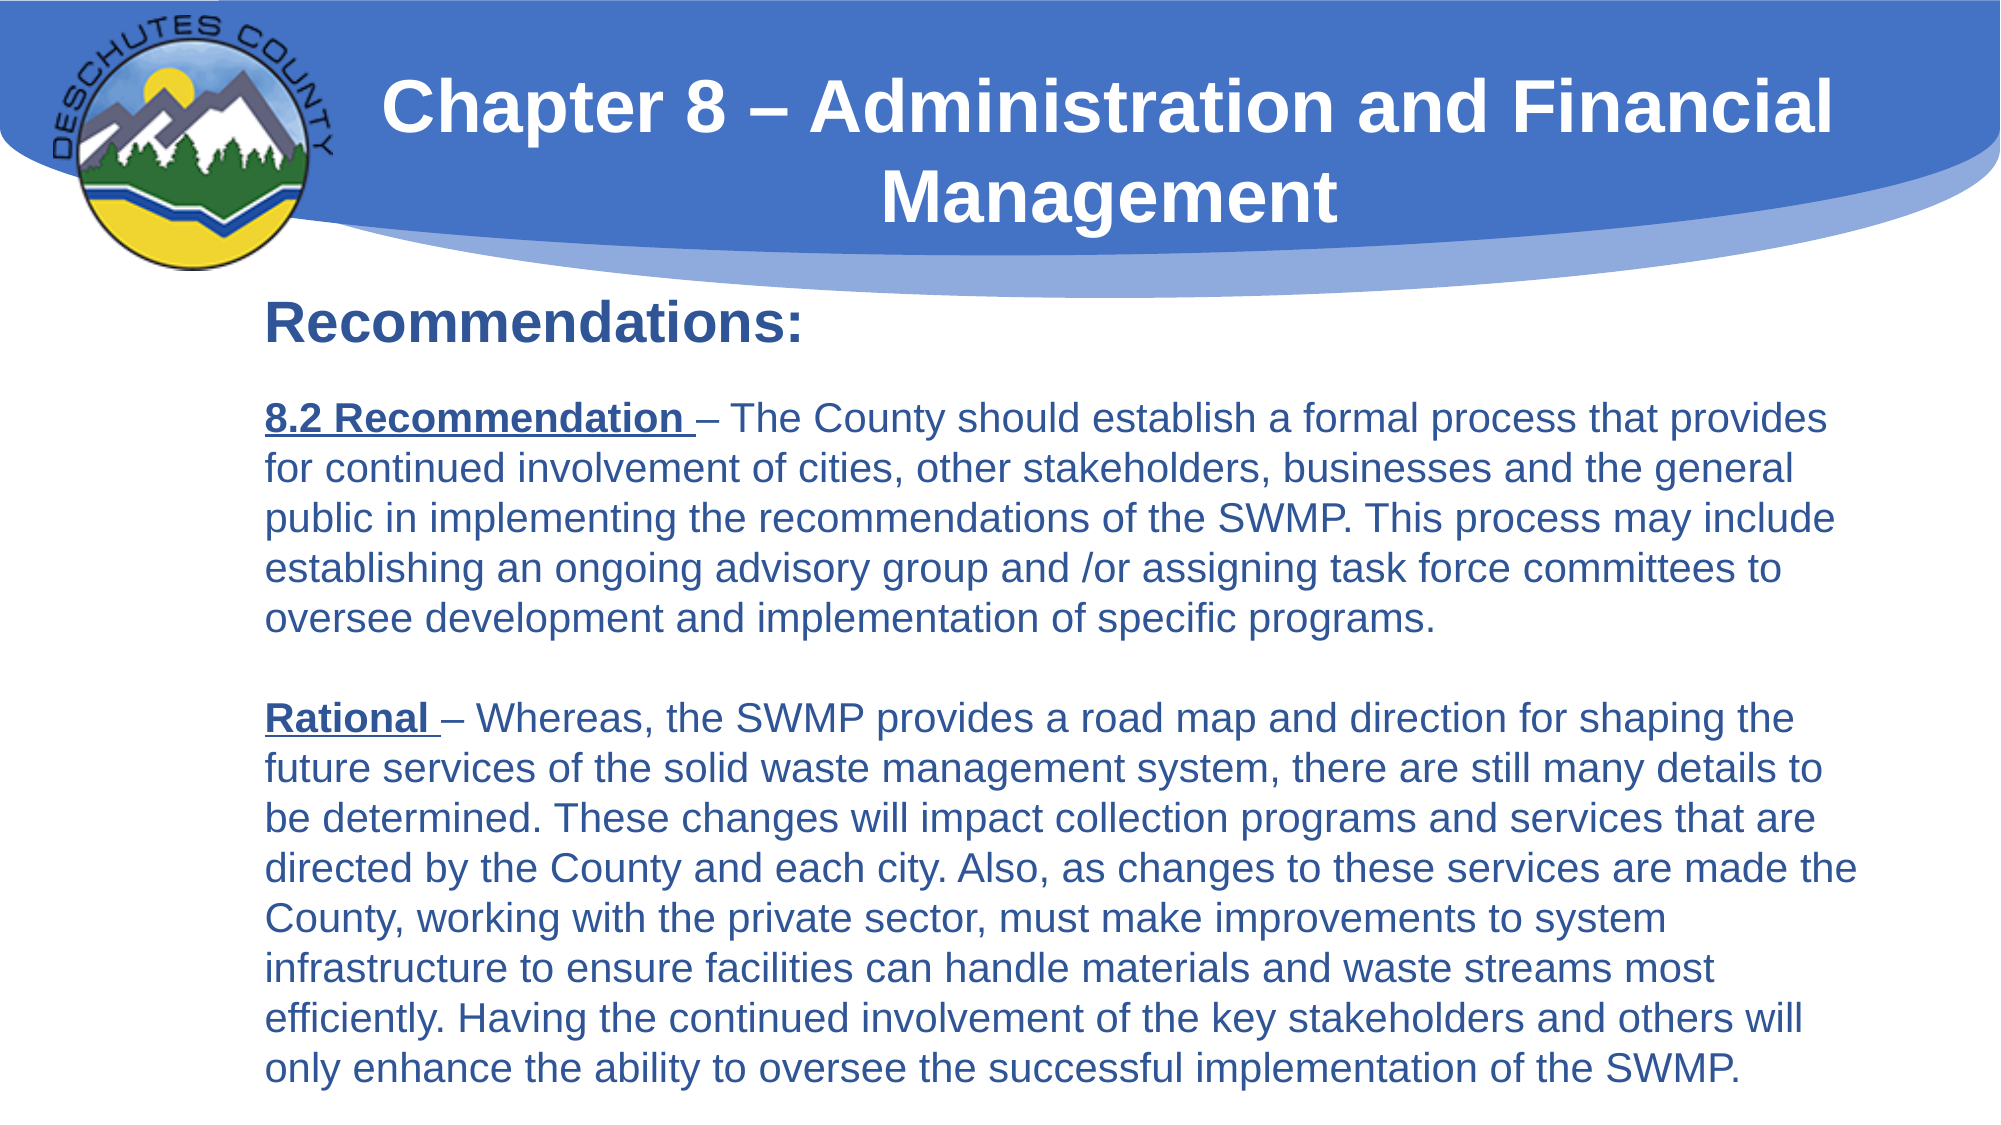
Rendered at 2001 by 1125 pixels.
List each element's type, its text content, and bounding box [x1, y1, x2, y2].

text_box Chapter 8 – Administration and Financial Management [333, 50, 1925, 246]
text_box 8.2 Recommendation – The County should establish a formal process that provides for continued involvement of cities, other stakeholders, businesses and the general public in implementing the recommendations of the SWMP. This process may include establishing an ongoing advisory group and /or assigning task force committees to oversee development and implementation of specific programs. Rational – Whereas, the SWMP provides a road map and direction for shaping the future services of the solid waste management system, there are still many details to be determined. These changes will impact collection programs and services that are directed by the County and each city. Also, as changes to these services are made the County, working with the private sector, must make improvements to system infrastructure to ensure facilities can handle materials and waste streams most efficiently. Having the continued involvement of the key stakeholders and others will only enhance the ability to oversee the successful implementation of the SWMP. [249, 383, 1888, 1099]
picture [53, 15, 333, 271]
text_box [0, 0, 2000, 178]
text_box [605, 246, 1395, 257]
text_box [1925, 137, 2000, 210]
text_box [428, 246, 1791, 299]
text_box Recommendations: [249, 276, 1073, 362]
